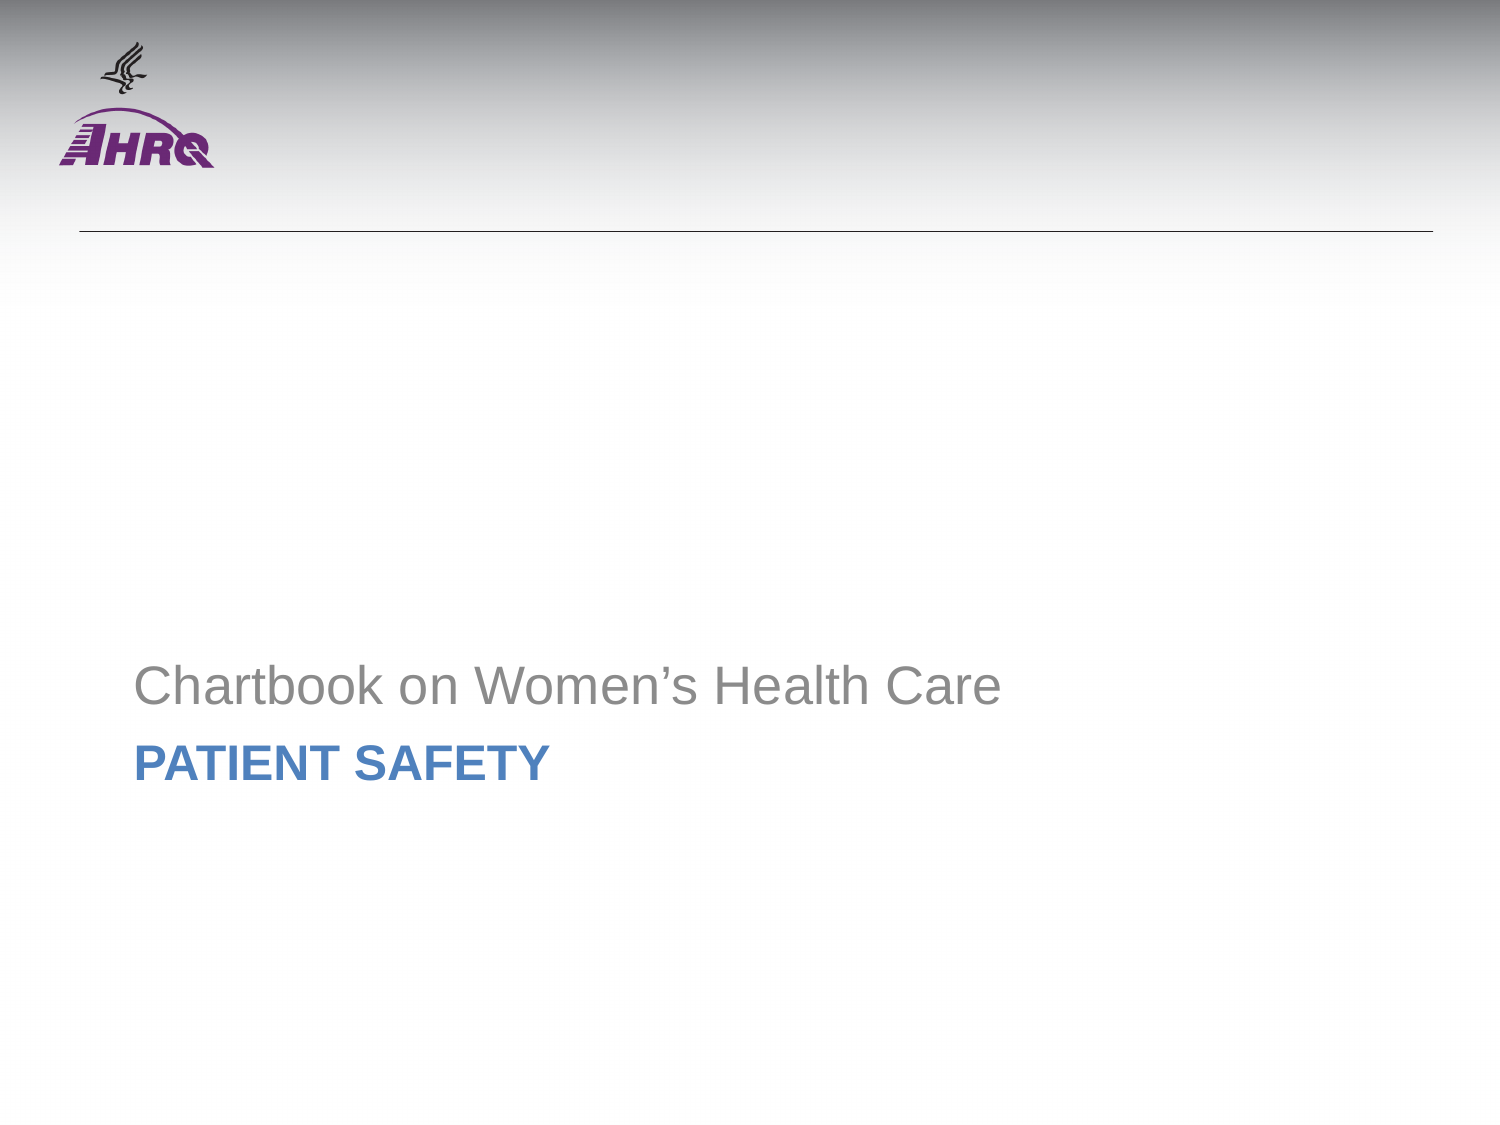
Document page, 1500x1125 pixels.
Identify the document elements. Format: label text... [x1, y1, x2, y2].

list Chartbook on Women’s Health Care [118, 476, 1394, 723]
picture [0, 0, 1500, 1125]
title Patient Safety [118, 723, 1394, 947]
